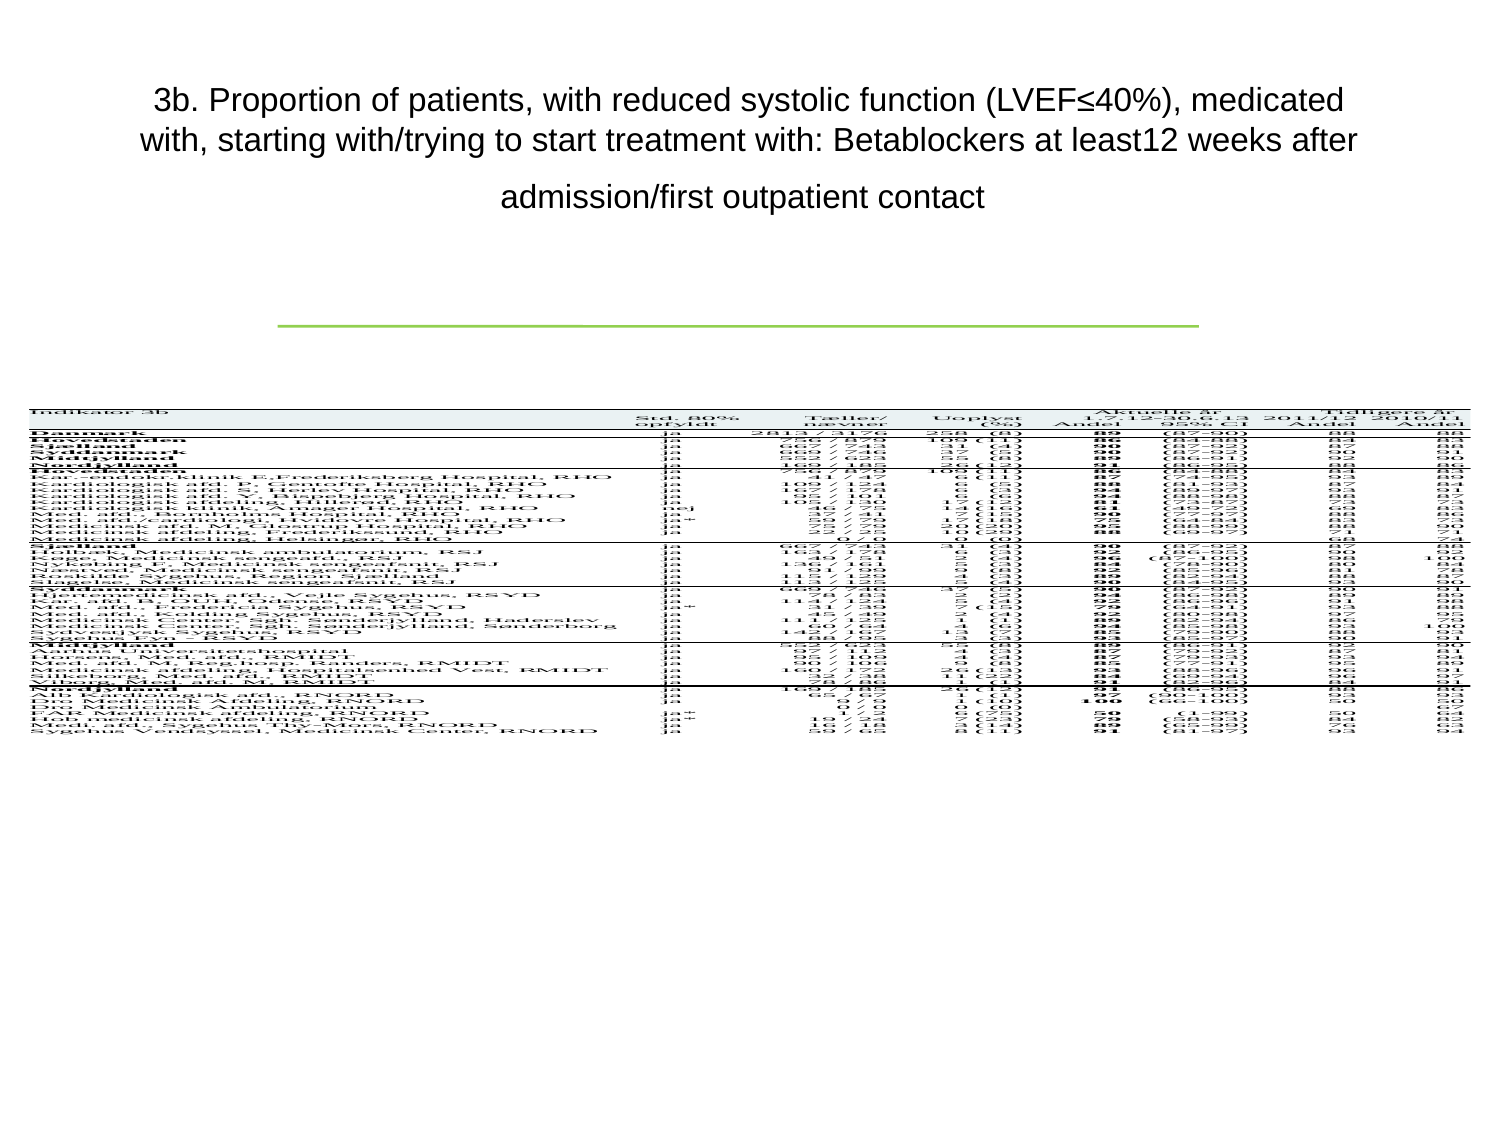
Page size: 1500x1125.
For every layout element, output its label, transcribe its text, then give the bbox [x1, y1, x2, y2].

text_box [29, 408, 1471, 736]
text_box 3b. Proportion of patients, with reduced systolic function (LVEF≤40%), medicated with, starting with/trying to start treatment with: Betablockers at least12 weeks after admission/first outpatient contact [100, 54, 1400, 243]
